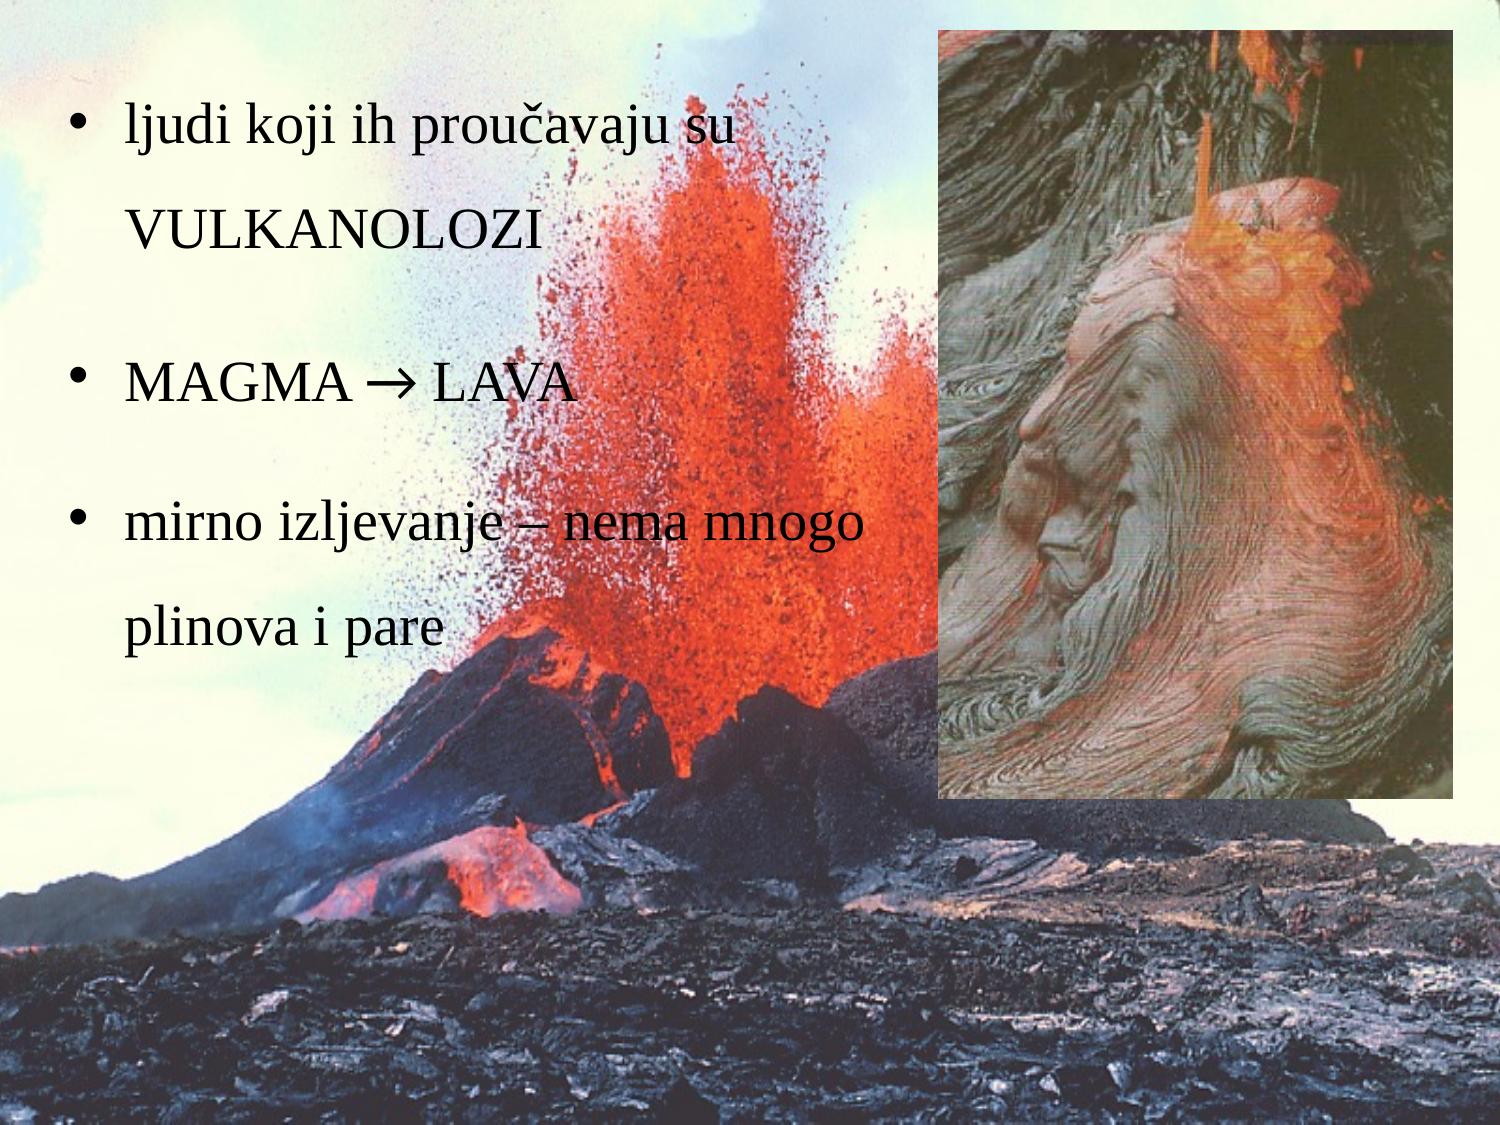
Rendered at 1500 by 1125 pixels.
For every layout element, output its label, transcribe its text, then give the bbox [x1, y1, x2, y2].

list ljudi koji ih proučavaju su VULKANOLOZI MAGMA → LAVA mirno izljevanje – nema mnogo plinova i pare [53, 42, 951, 1005]
picture [938, 30, 1454, 799]
